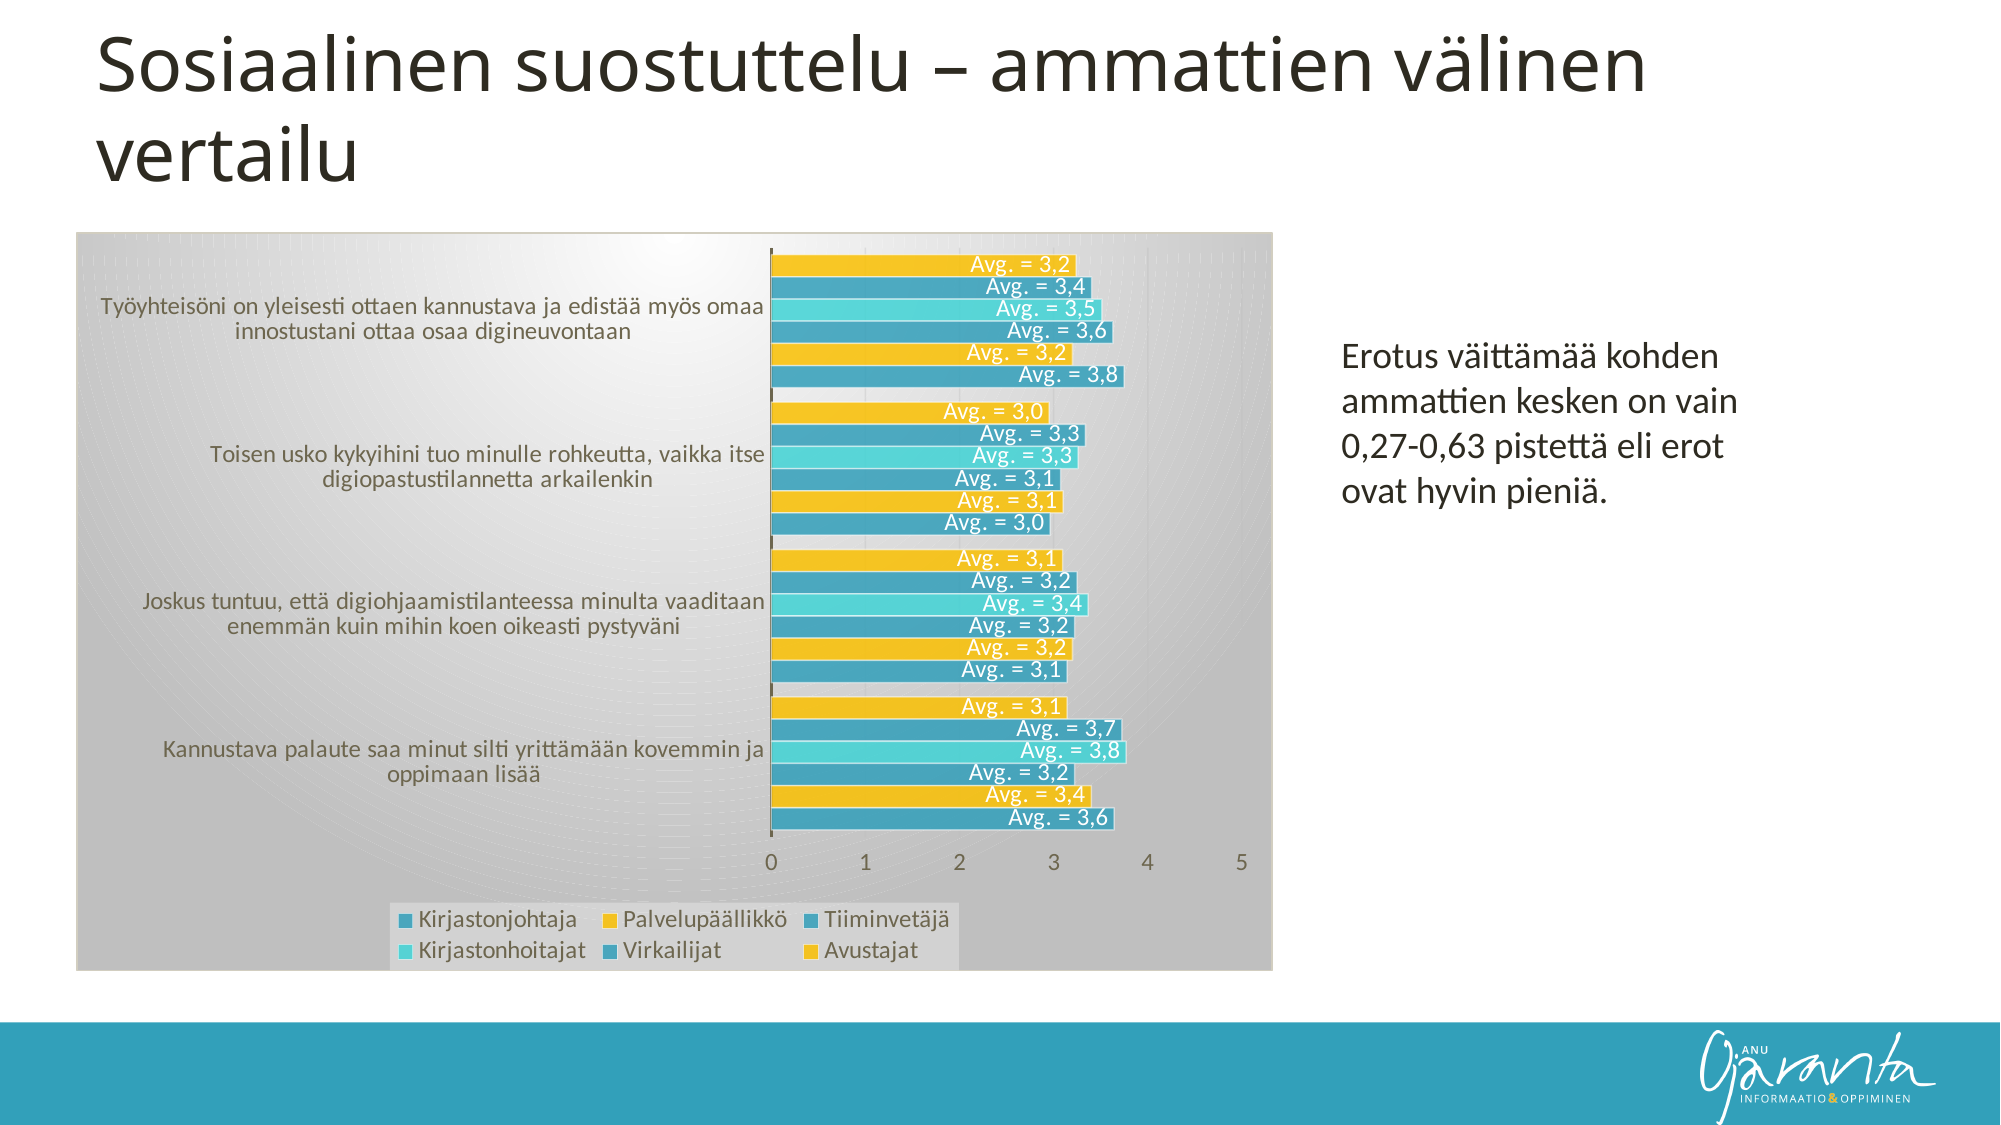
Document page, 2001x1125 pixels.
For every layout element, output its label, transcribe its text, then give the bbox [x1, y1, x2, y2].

text_box Sosiaalinen suostuttelu – ammattien välinen vertailu [75, 5, 1828, 207]
picture [1700, 1030, 1936, 1125]
text_box Erotus väittämää kohden ammattien kesken on vain 0,27-0,63 pistettä eli erot ovat hyvin pieniä. [1320, 320, 1808, 523]
chart [75, 231, 1274, 972]
